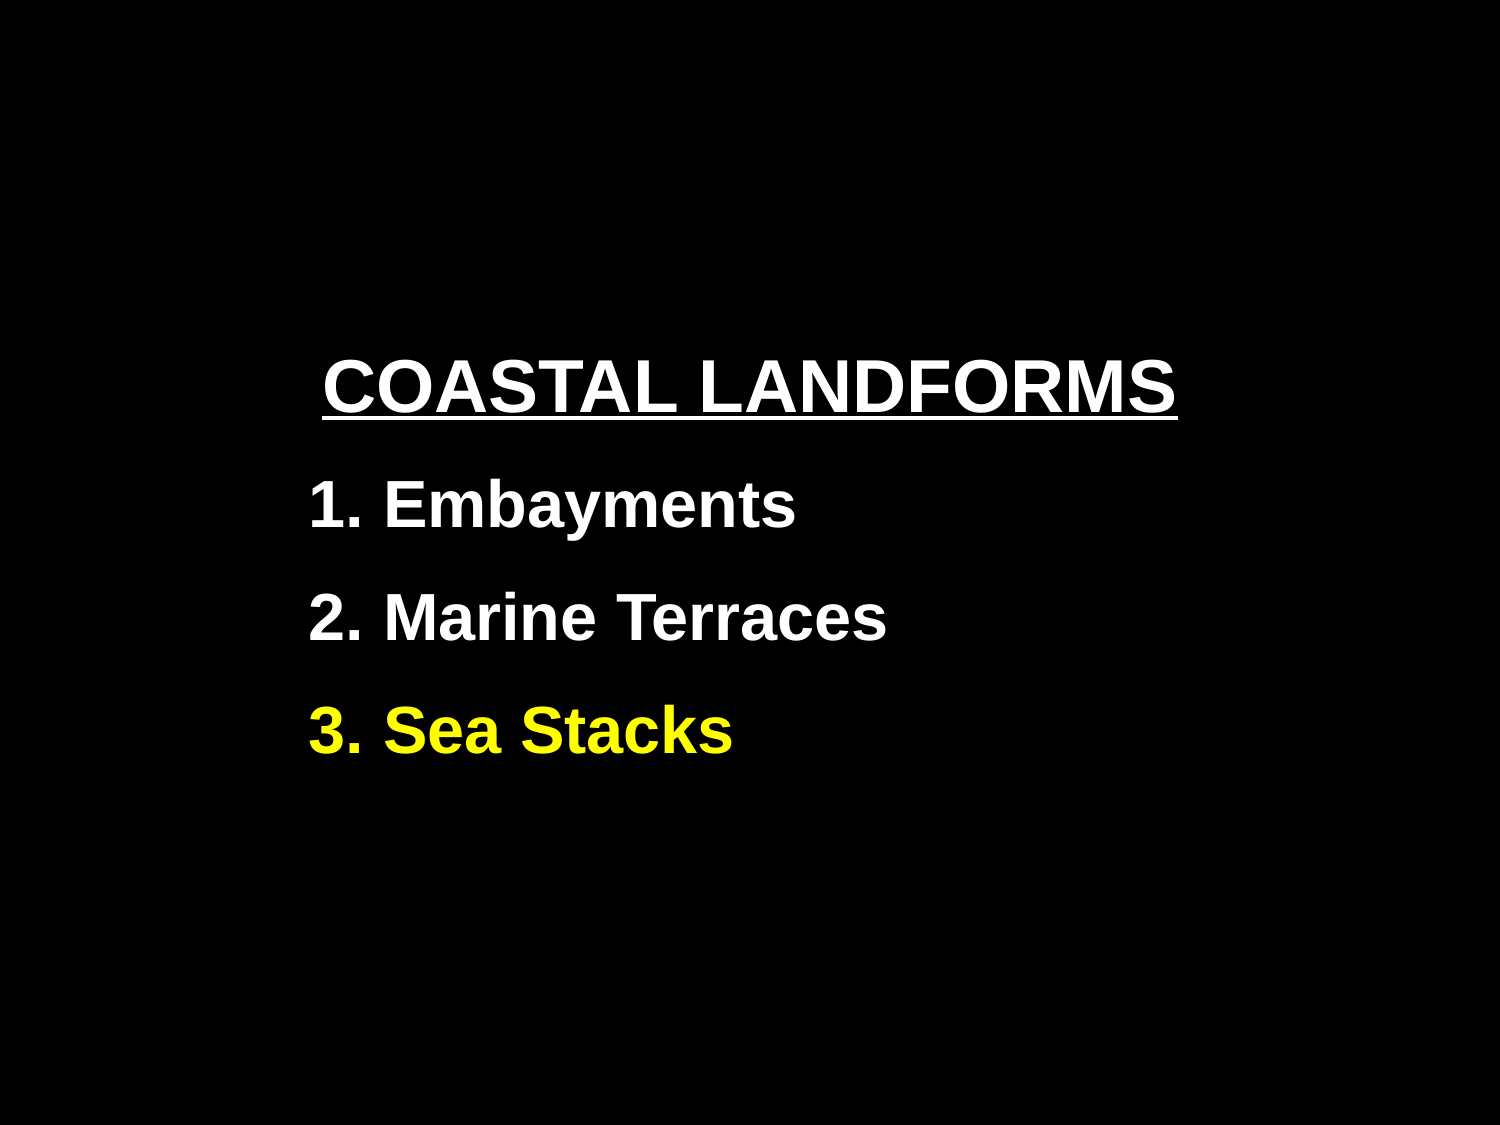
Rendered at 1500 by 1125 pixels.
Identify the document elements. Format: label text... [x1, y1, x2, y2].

text_box COASTAL LANDFORMS Embayments Marine Terraces Sea Stacks [293, 329, 1207, 775]
